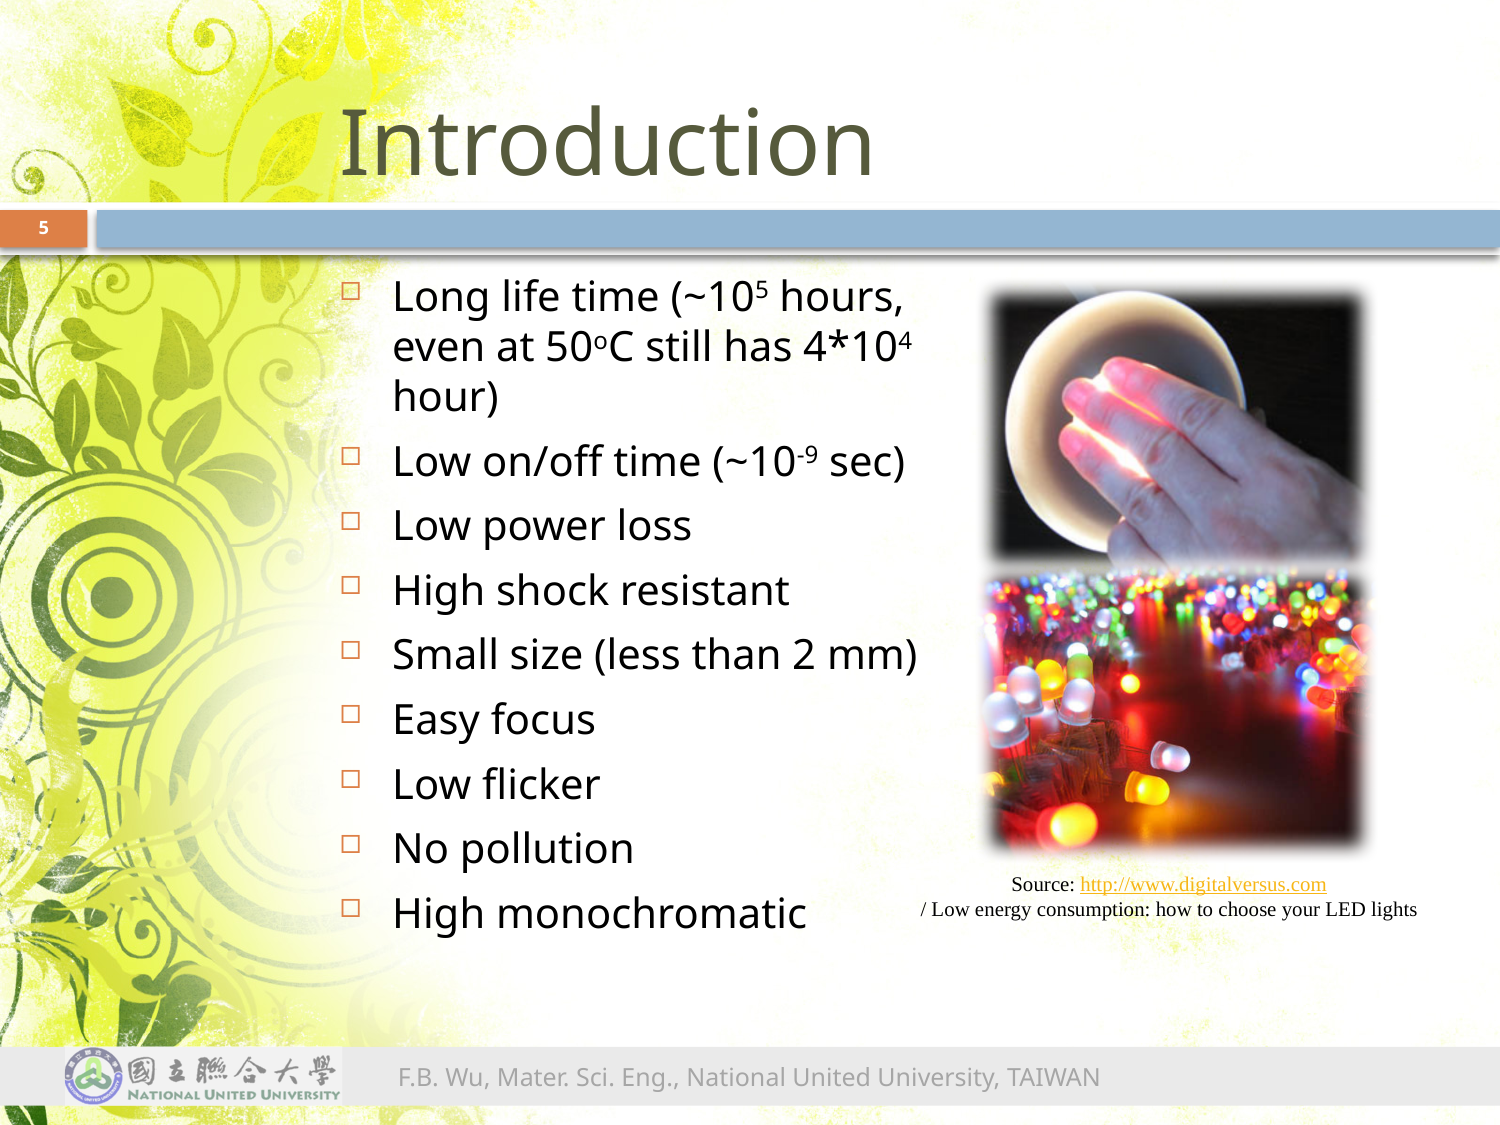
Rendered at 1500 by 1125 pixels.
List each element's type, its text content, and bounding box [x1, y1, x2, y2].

title Introduction [324, 45, 1425, 233]
picture [0, 1106, 1500, 1125]
list Long life time (~105 hours, even at 50oC still has 4*104 hour) Low on/off time (~10-9 sec) Low power loss High shock resistant Small size (less than 2 mm) Easy focus Low flicker No pollution High monochromatic [324, 262, 951, 1005]
slide_number 5 [0, 208, 88, 249]
text_box Source: http://www.digitalversus.com / Low energy consumption: how to choose your LED lights [905, 862, 1433, 928]
picture [0, 255, 1500, 1046]
picture [0, 0, 1500, 202]
